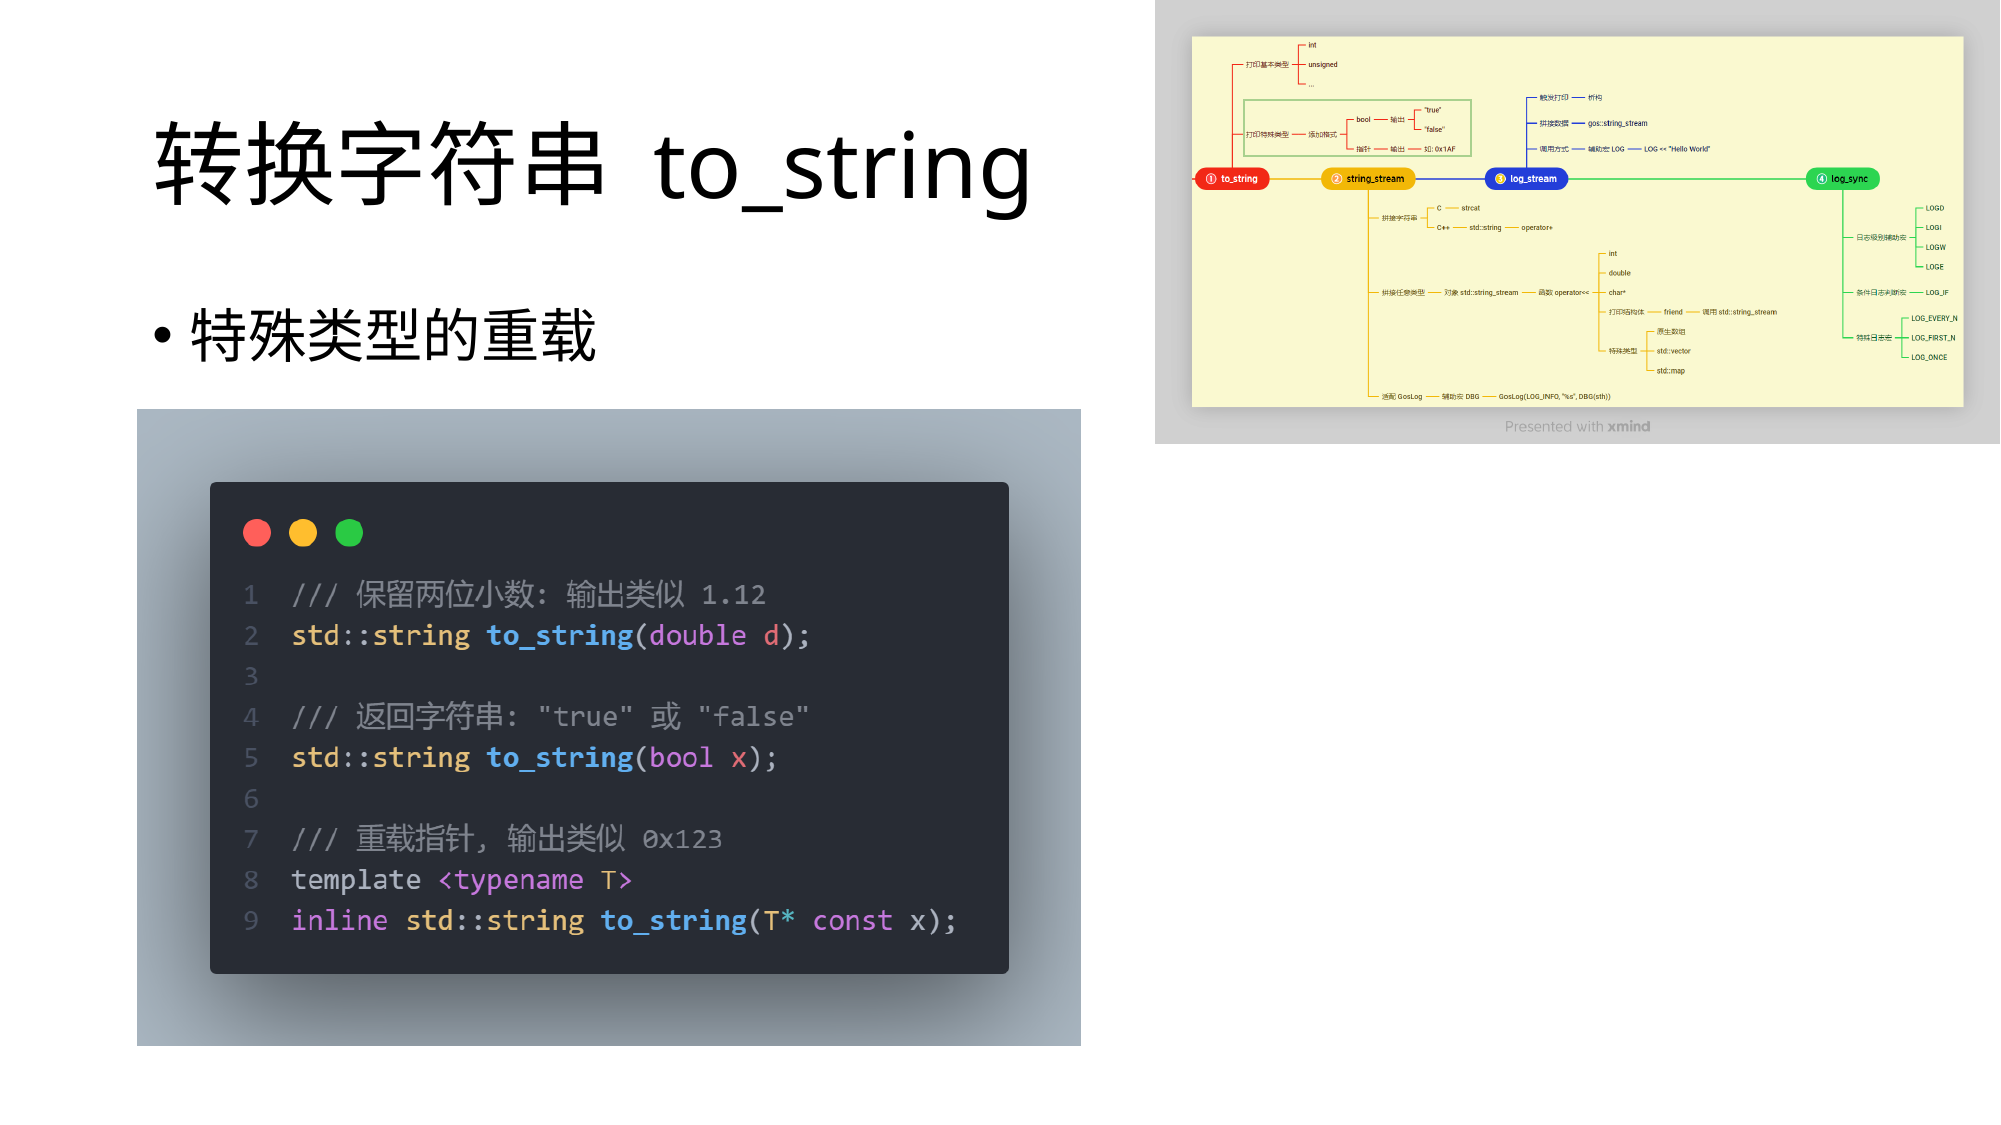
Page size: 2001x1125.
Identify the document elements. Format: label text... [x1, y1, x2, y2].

list 特殊类型的重载 [137, 299, 1863, 1014]
picture [137, 409, 1081, 1046]
title 转换字符串 to_string [137, 59, 1155, 278]
picture [1155, 0, 2000, 444]
